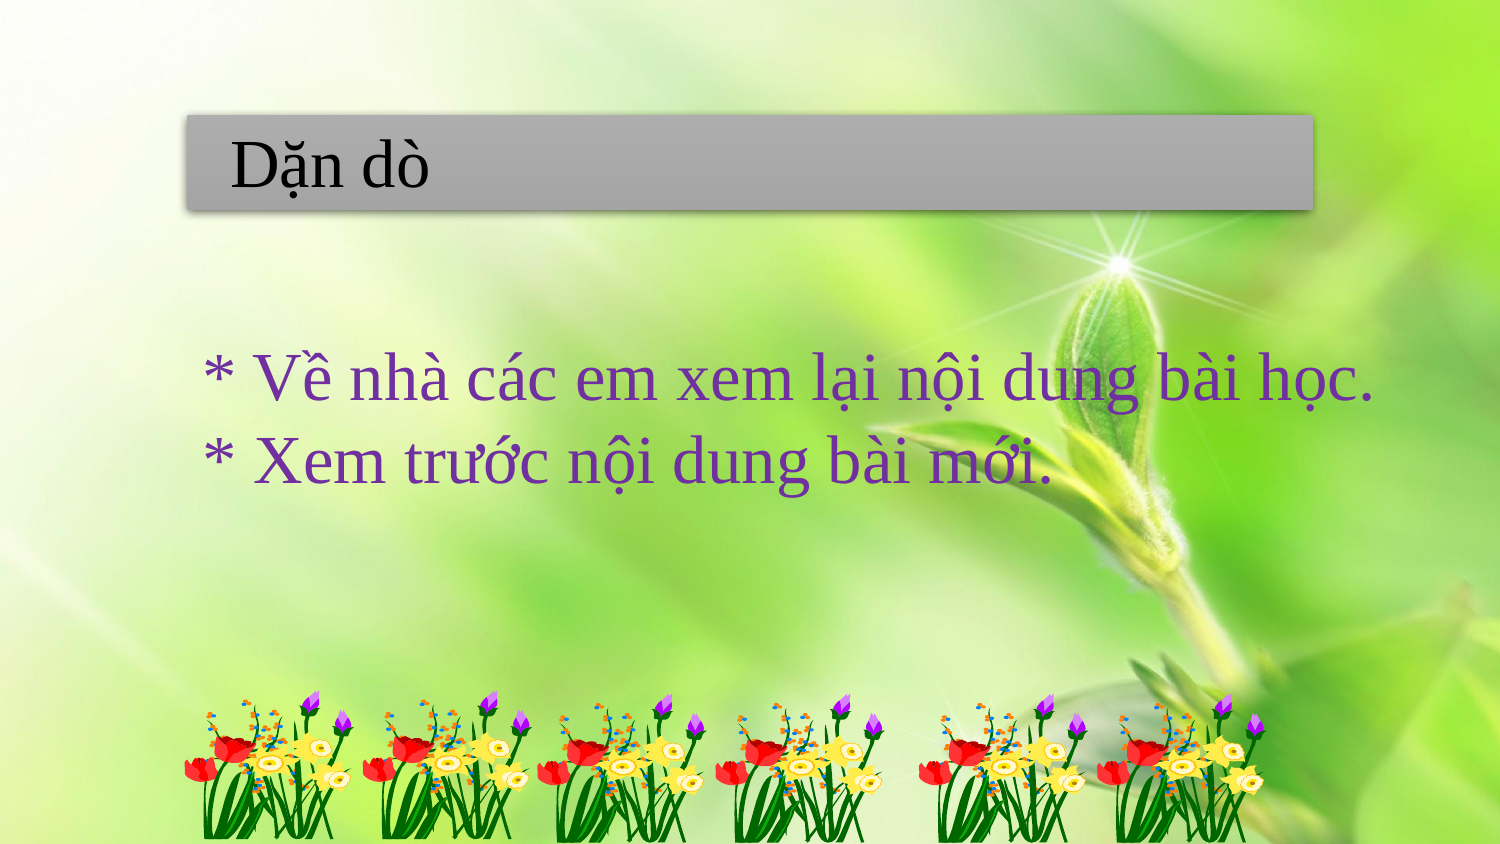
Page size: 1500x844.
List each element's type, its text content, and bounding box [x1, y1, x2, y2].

picture [0, 0, 1500, 844]
text_box Dặn dò [215, 111, 447, 209]
text_box [187, 115, 1313, 210]
text_box * Về nhà các em xem lại nội dung bài học. * Xem trước nội dung bài mới. [187, 324, 1408, 505]
